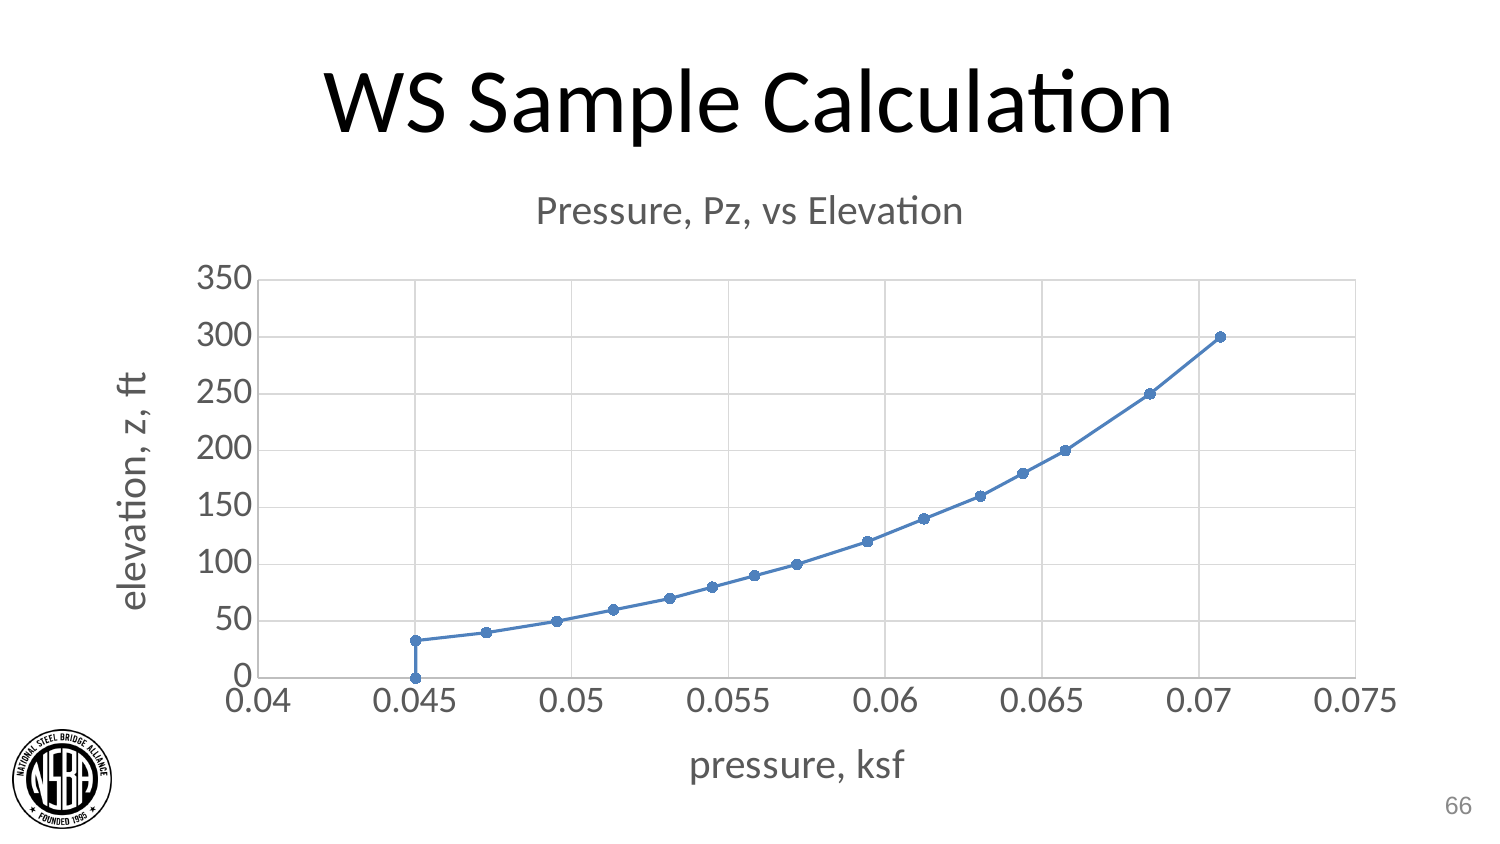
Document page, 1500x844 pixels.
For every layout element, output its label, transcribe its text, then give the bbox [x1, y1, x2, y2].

picture [12, 729, 112, 829]
chart [74, 159, 1426, 828]
slide_number 66 [1429, 782, 1488, 828]
title WS Sample Calculation [75, 33, 1425, 158]
